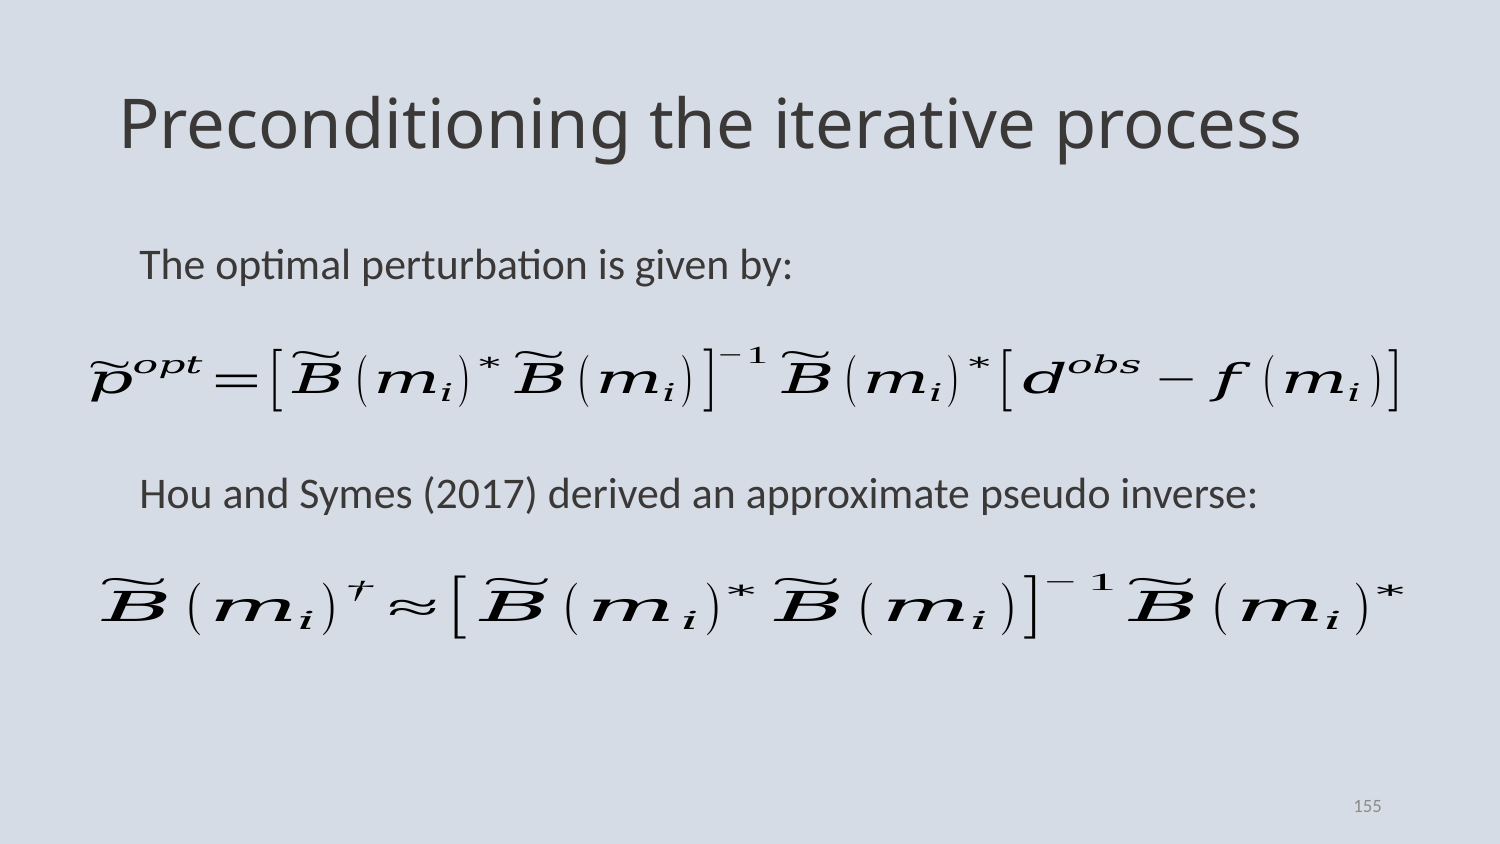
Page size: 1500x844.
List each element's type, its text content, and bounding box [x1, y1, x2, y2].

text_box Hou and Symes (2017) derived an approximate pseudo inverse: [124, 457, 1305, 525]
title Preconditioning the iterative process [103, 44, 1397, 208]
slide_number 155 [1059, 782, 1397, 827]
text_box The optimal perturbation is given by: [124, 228, 1060, 296]
